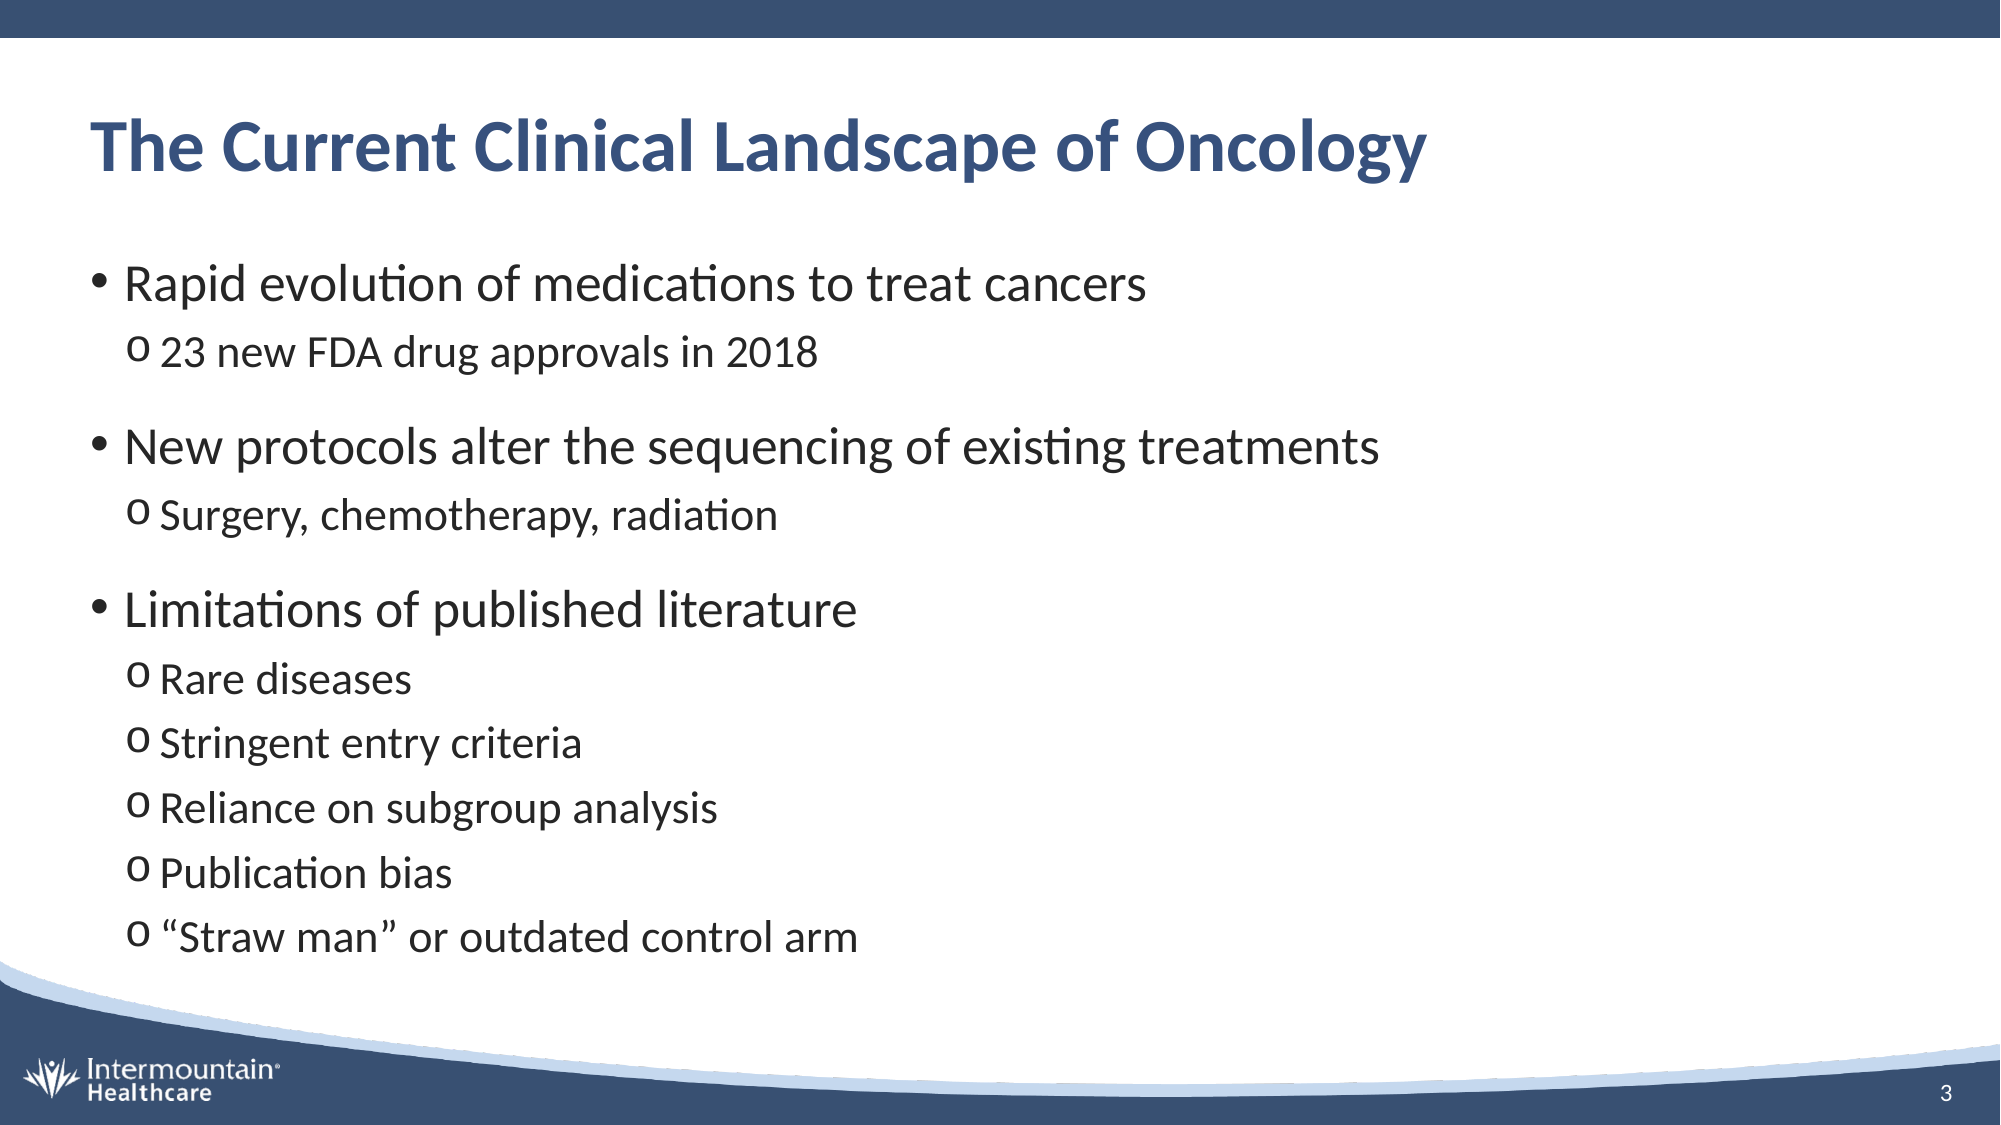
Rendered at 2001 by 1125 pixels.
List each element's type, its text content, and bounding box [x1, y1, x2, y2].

list Rapid evolution of medications to treat cancers 23 new FDA drug approvals in 2018 New protocols alter the sequencing of existing treatments Surgery, chemotherapy, radiation Limitations of published literature Rare diseases Stringent entry criteria Reliance on subgroup analysis Publication bias “Straw man” or outdated control arm [75, 239, 1920, 975]
title The Current Clinical Landscape of Oncology [75, 90, 1920, 195]
slide_number 3 [1892, 1058, 2000, 1125]
picture [0, 961, 2000, 1125]
picture [0, 0, 2000, 38]
